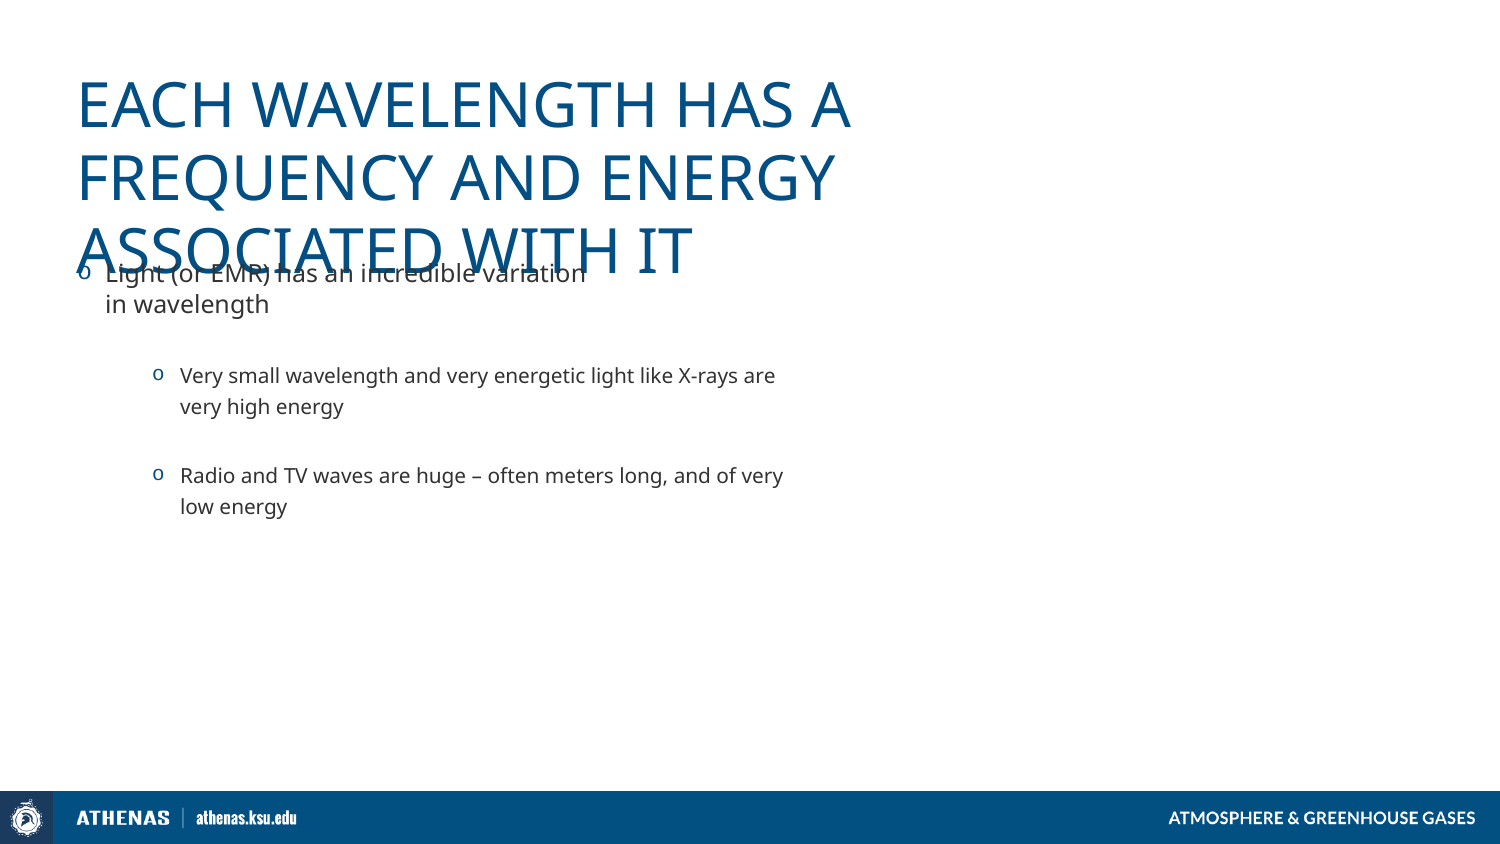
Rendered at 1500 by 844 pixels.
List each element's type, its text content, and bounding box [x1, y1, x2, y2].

text_box EACH WAVELENGTH HAS A FREQUENCY AND ENERGY ASSOCIATED WITH IT [61, 59, 1112, 293]
picture [0, 791, 1500, 844]
text_box Light (or EMR) has an incredible variation in wavelength Very small wavelength and very energetic light like X-rays are very high energy Radio and TV waves are huge – often meters long, and of very low energy [62, 249, 813, 785]
